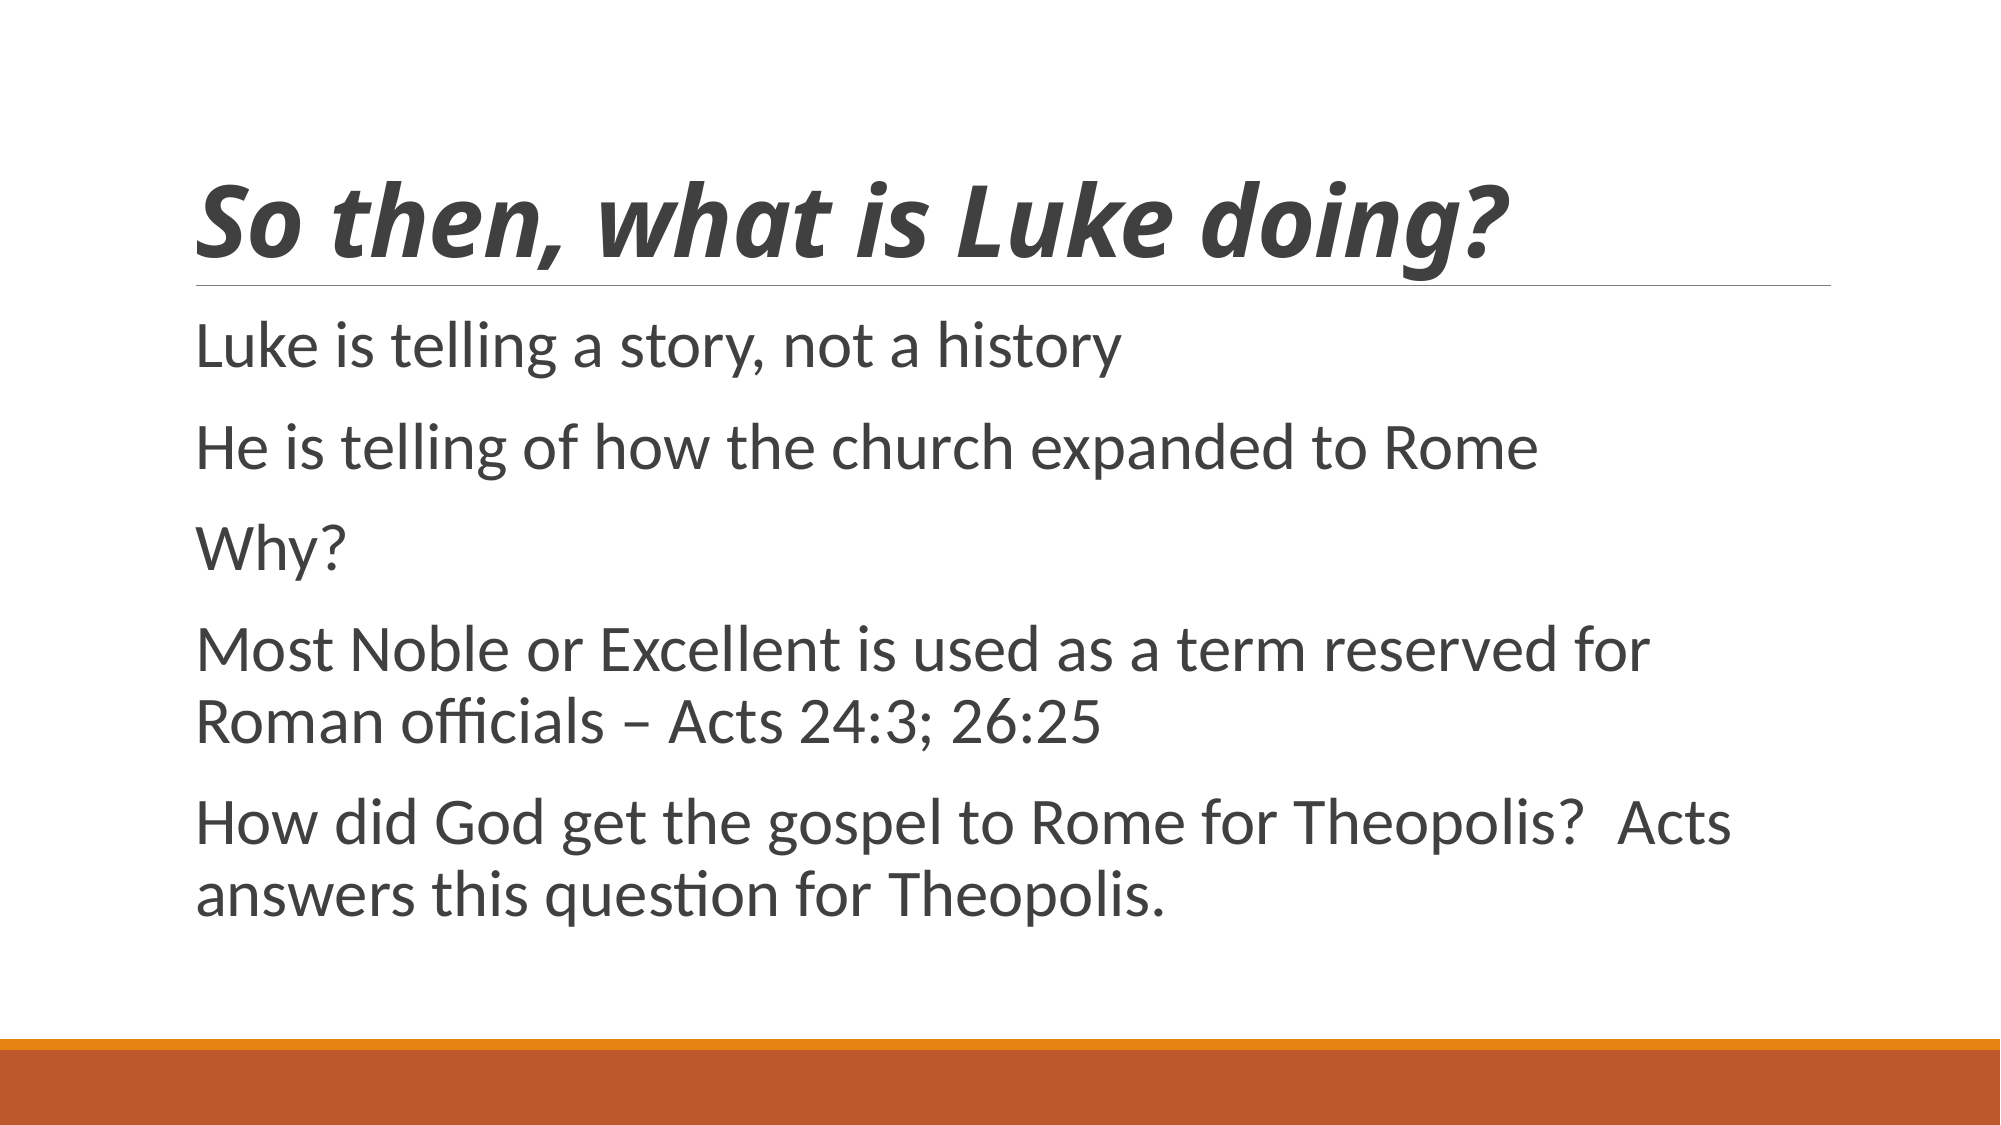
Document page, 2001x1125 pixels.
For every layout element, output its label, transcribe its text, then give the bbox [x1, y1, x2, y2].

list Luke is telling a story, not a history He is telling of how the church expanded to Rome Why? Most Noble or Excellent is used as a term reserved for Roman officials – Acts 24:3; 26:25 How did God get the gospel to Rome for Theopolis? Acts answers this question for Theopolis. [180, 302, 1830, 963]
title So then, what is Luke doing? [180, 47, 1830, 285]
